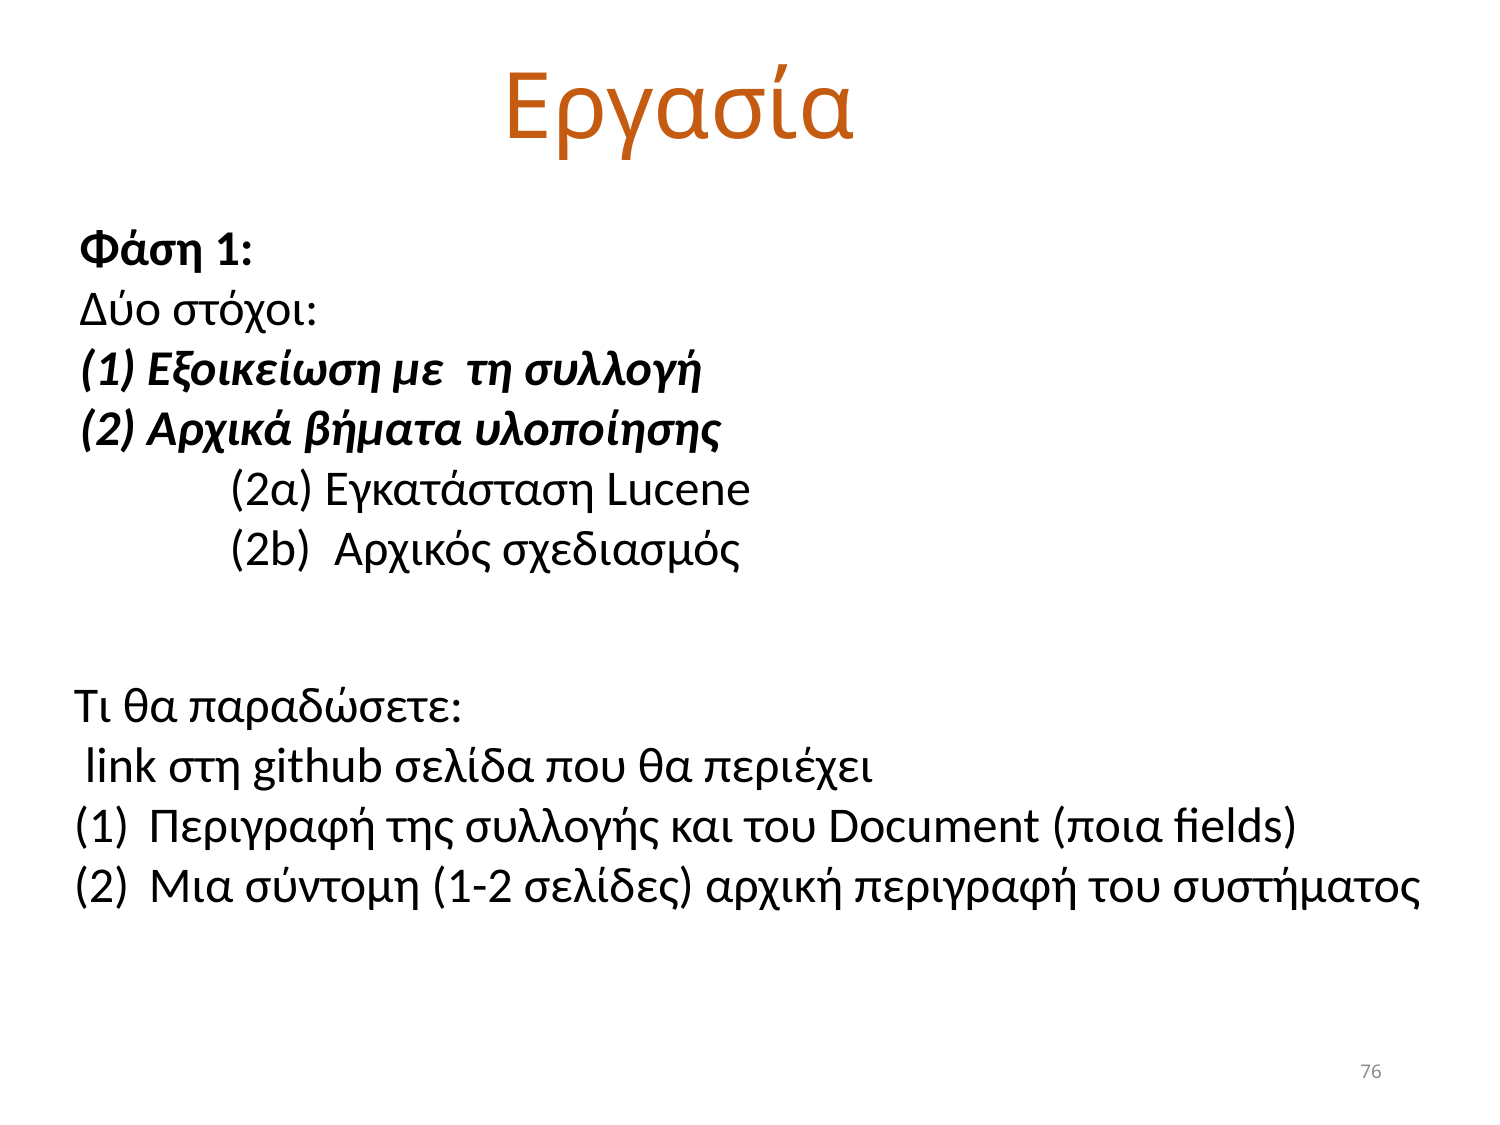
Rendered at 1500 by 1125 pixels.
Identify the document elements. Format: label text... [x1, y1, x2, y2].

title Εργασία [43, 0, 1338, 218]
text_box Φάση 1: Δύο στόχοι: (1) Εξοικείωση με τη συλλογή (2) Αρχικά βήματα υλοποίησης (2α) Εγκατάσταση Lucene (2b) Αρχικός σχεδιασμός [64, 208, 1481, 583]
slide_number 76 [1059, 1042, 1397, 1103]
text_box Τι θα παραδώσετε: link στη github σελίδα που θα περιέχει Περιγραφή της συλλογής και του Document (ποια fields) Μια σύντομη (1-2 σελίδες) αρχική περιγραφή του συστήματος [58, 664, 1442, 920]
